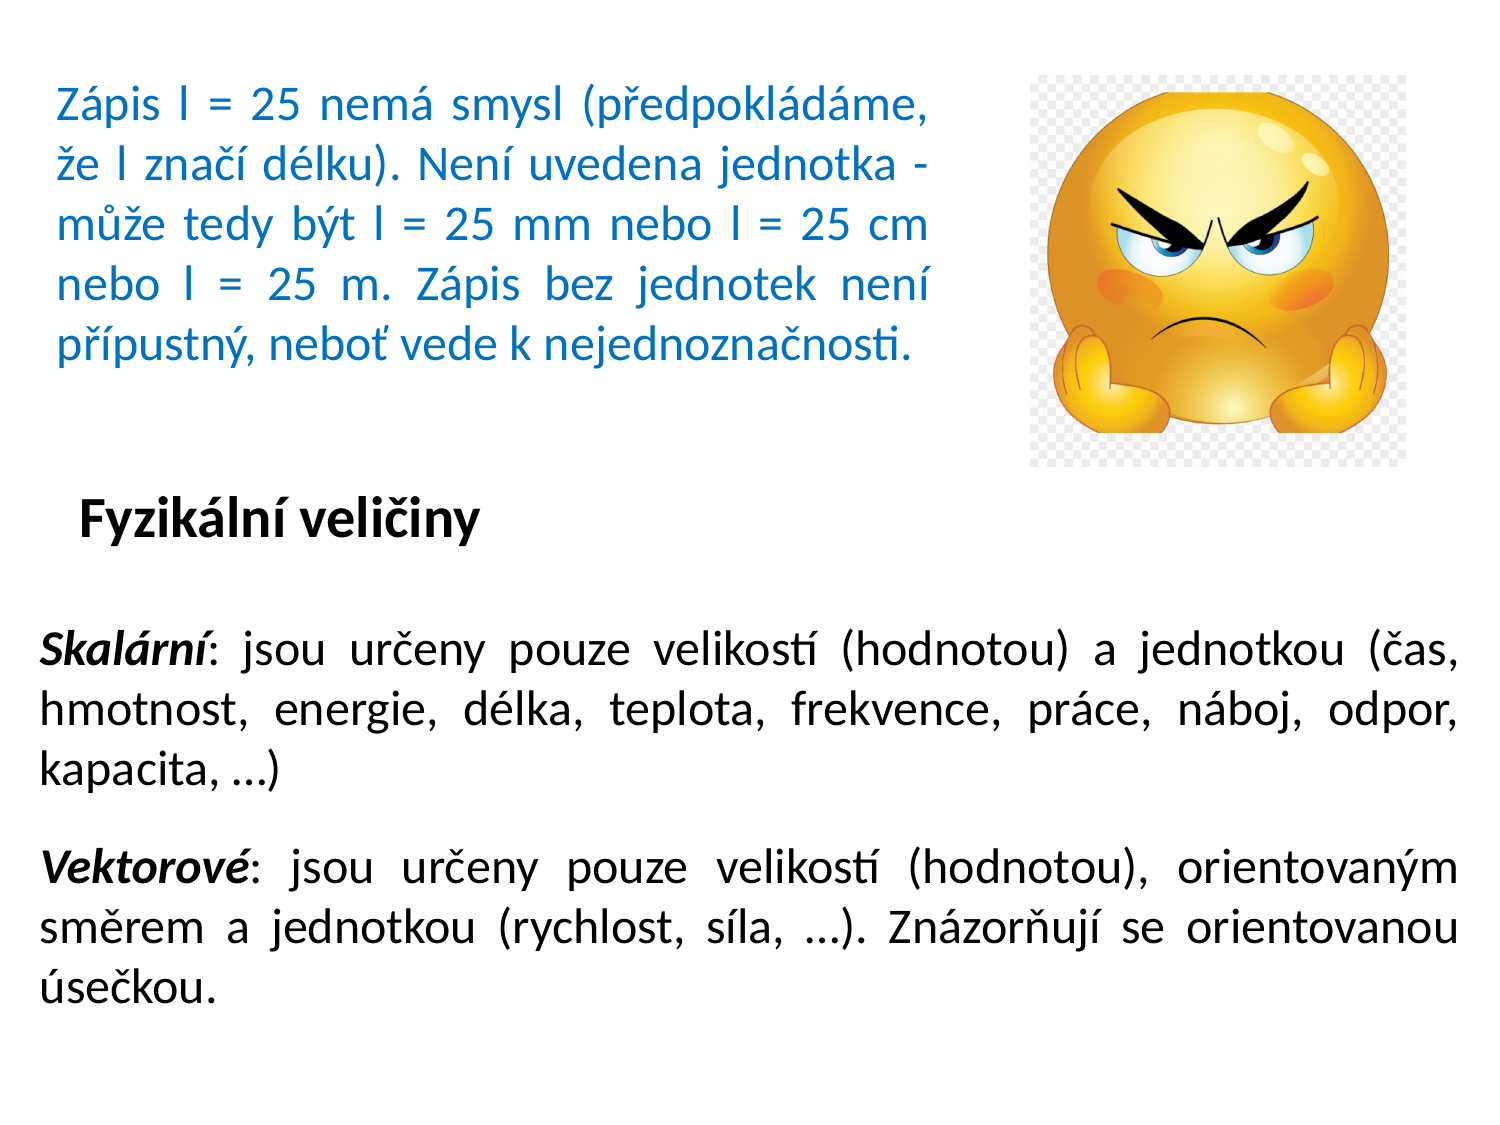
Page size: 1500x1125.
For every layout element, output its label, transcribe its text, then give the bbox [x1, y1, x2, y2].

text_box Skalární: jsou určeny pouze velikostí (hodnotou) a jednotkou (čas, hmotnost, energie, délka, teplota, frekvence, práce, náboj, odpor, kapacita, …) [24, 607, 1475, 803]
title Fyzikální veličiny [64, 470, 1358, 568]
picture [1030, 75, 1406, 467]
text_box Zápis l = 25 nemá smysl (předpokládáme, že l značí délku). Není uvedena jednotka - může tedy být l = 25 mm nebo l = 25 cm nebo l = 25 m. Zápis bez jednotek není přípustný, neboť vede k nejednoznačnosti. [42, 63, 945, 378]
text_box Vektorové: jsou určeny pouze velikostí (hodnotou), orientovaným směrem a jednotkou (rychlost, síla, …). Znázorňují se orientovanou úsečkou. [24, 826, 1475, 1041]
